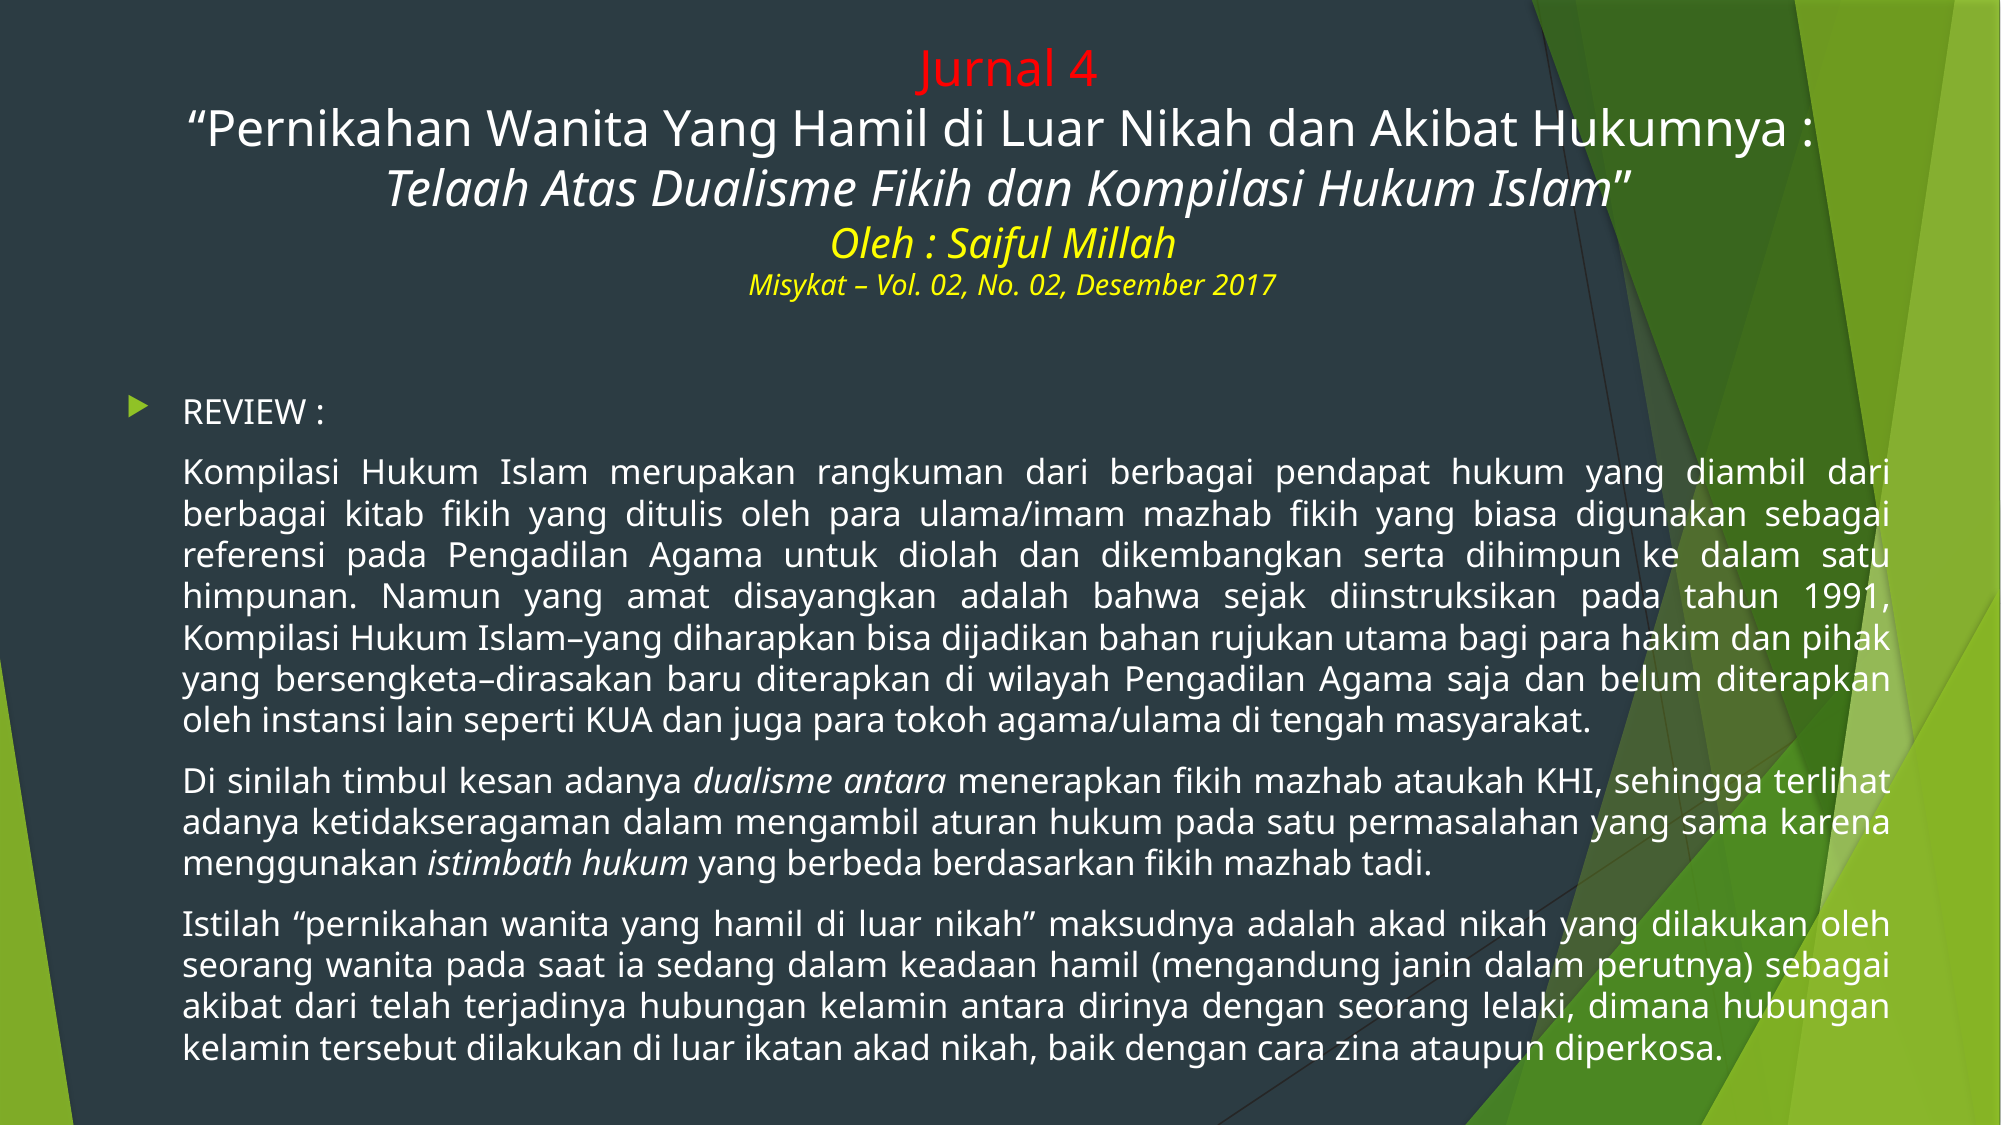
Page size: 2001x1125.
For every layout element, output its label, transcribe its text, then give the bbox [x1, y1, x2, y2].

list REVIEW : Kompilasi Hukum Islam merupakan rangkuman dari berbagai pendapat hukum yang diambil dari berbagai kitab fikih yang ditulis oleh para ulama/imam mazhab fikih yang biasa digunakan sebagai referensi pada Pengadilan Agama untuk diolah dan dikembangkan serta dihimpun ke dalam satu himpunan. Namun yang amat disayangkan adalah bahwa sejak diinstruksikan pada tahun 1991, Kompilasi Hukum Islam–yang diharapkan bisa dijadikan bahan rujukan utama bagi para hakim dan pihak yang bersengketa–dirasakan baru diterapkan di wilayah Pengadilan Agama saja dan belum diterapkan oleh instansi lain seperti KUA dan juga para tokoh agama/ulama di tengah masyarakat. Di sinilah timbul kesan adanya dualisme antara menerapkan fikih mazhab ataukah KHI, sehingga terlihat adanya ketidakseragaman dalam mengambil aturan hukum pada satu permasalahan yang sama karena menggunakan istimbath hukum yang berbeda berdasarkan fikih mazhab tadi. Istilah “pernikahan wanita yang hamil di luar nikah” maksudnya adalah akad nikah yang dilakukan oleh seorang wanita pada saat ia sedang dalam keadaan hamil (mengandung janin dalam perutnya) sebagai akibat dari telah terjadinya hubungan kelamin antara dirinya dengan seorang lelaki, dimana hubungan kelamin tersebut dilakukan di luar ikatan akad nikah, baik dengan cara zina ataupun diperkosa. [111, 382, 1907, 1086]
title Jurnal 4 “Pernikahan Wanita Yang Hamil di Luar Nikah dan Akibat Hukumnya : Telaah Atas Dualisme Fikih dan Kompilasi Hukum Islam” Oleh : Saiful Millah Misykat – Vol. 02, No. 02, Desember 2017 [111, 29, 1907, 365]
